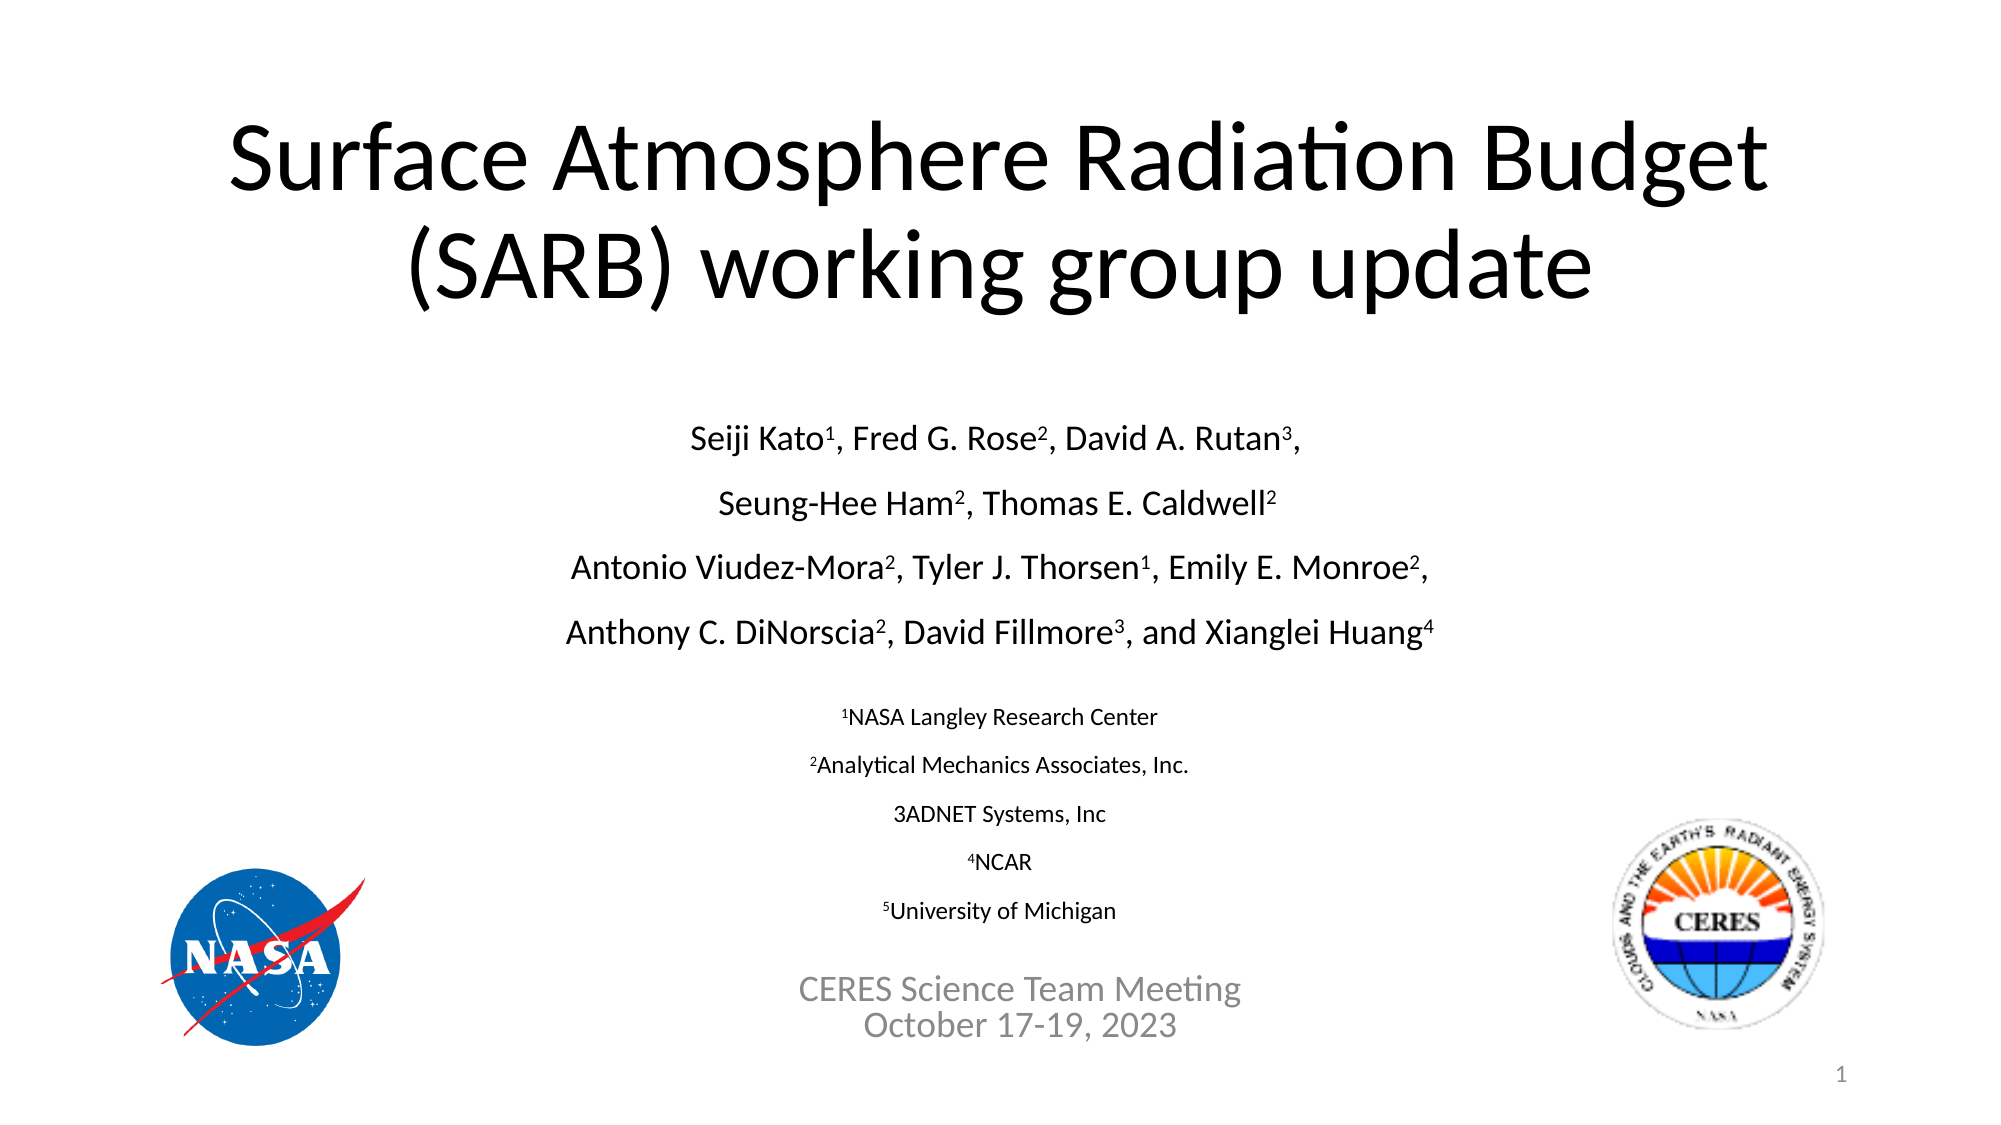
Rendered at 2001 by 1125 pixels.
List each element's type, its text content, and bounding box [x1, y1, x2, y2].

title Surface Atmosphere Radiation Budget (SARB) working group update [97, 81, 1902, 328]
slide_number 1 [1412, 1042, 1863, 1103]
text_box CERES Science Team Meeting October 17-19, 2023 [720, 964, 1320, 1052]
subtitle Seiji Kato1, Fred G. Rose2, David A. Rutan3, Seung-Hee Ham2, Thomas E. Caldwell2 Antonio Viudez-Mora2, Tyler J. Thorsen1, Emily E. Monroe2, Anthony C. DiNorscia2, David Fillmore3, and Xianglei Huang4 1NASA Langley Research Center 2Analytical Mechanics Associates, Inc. 3ADNET Systems, Inc 4NCAR 5University of Michigan [249, 398, 1750, 936]
picture [155, 862, 371, 1054]
picture [1609, 813, 1830, 1032]
